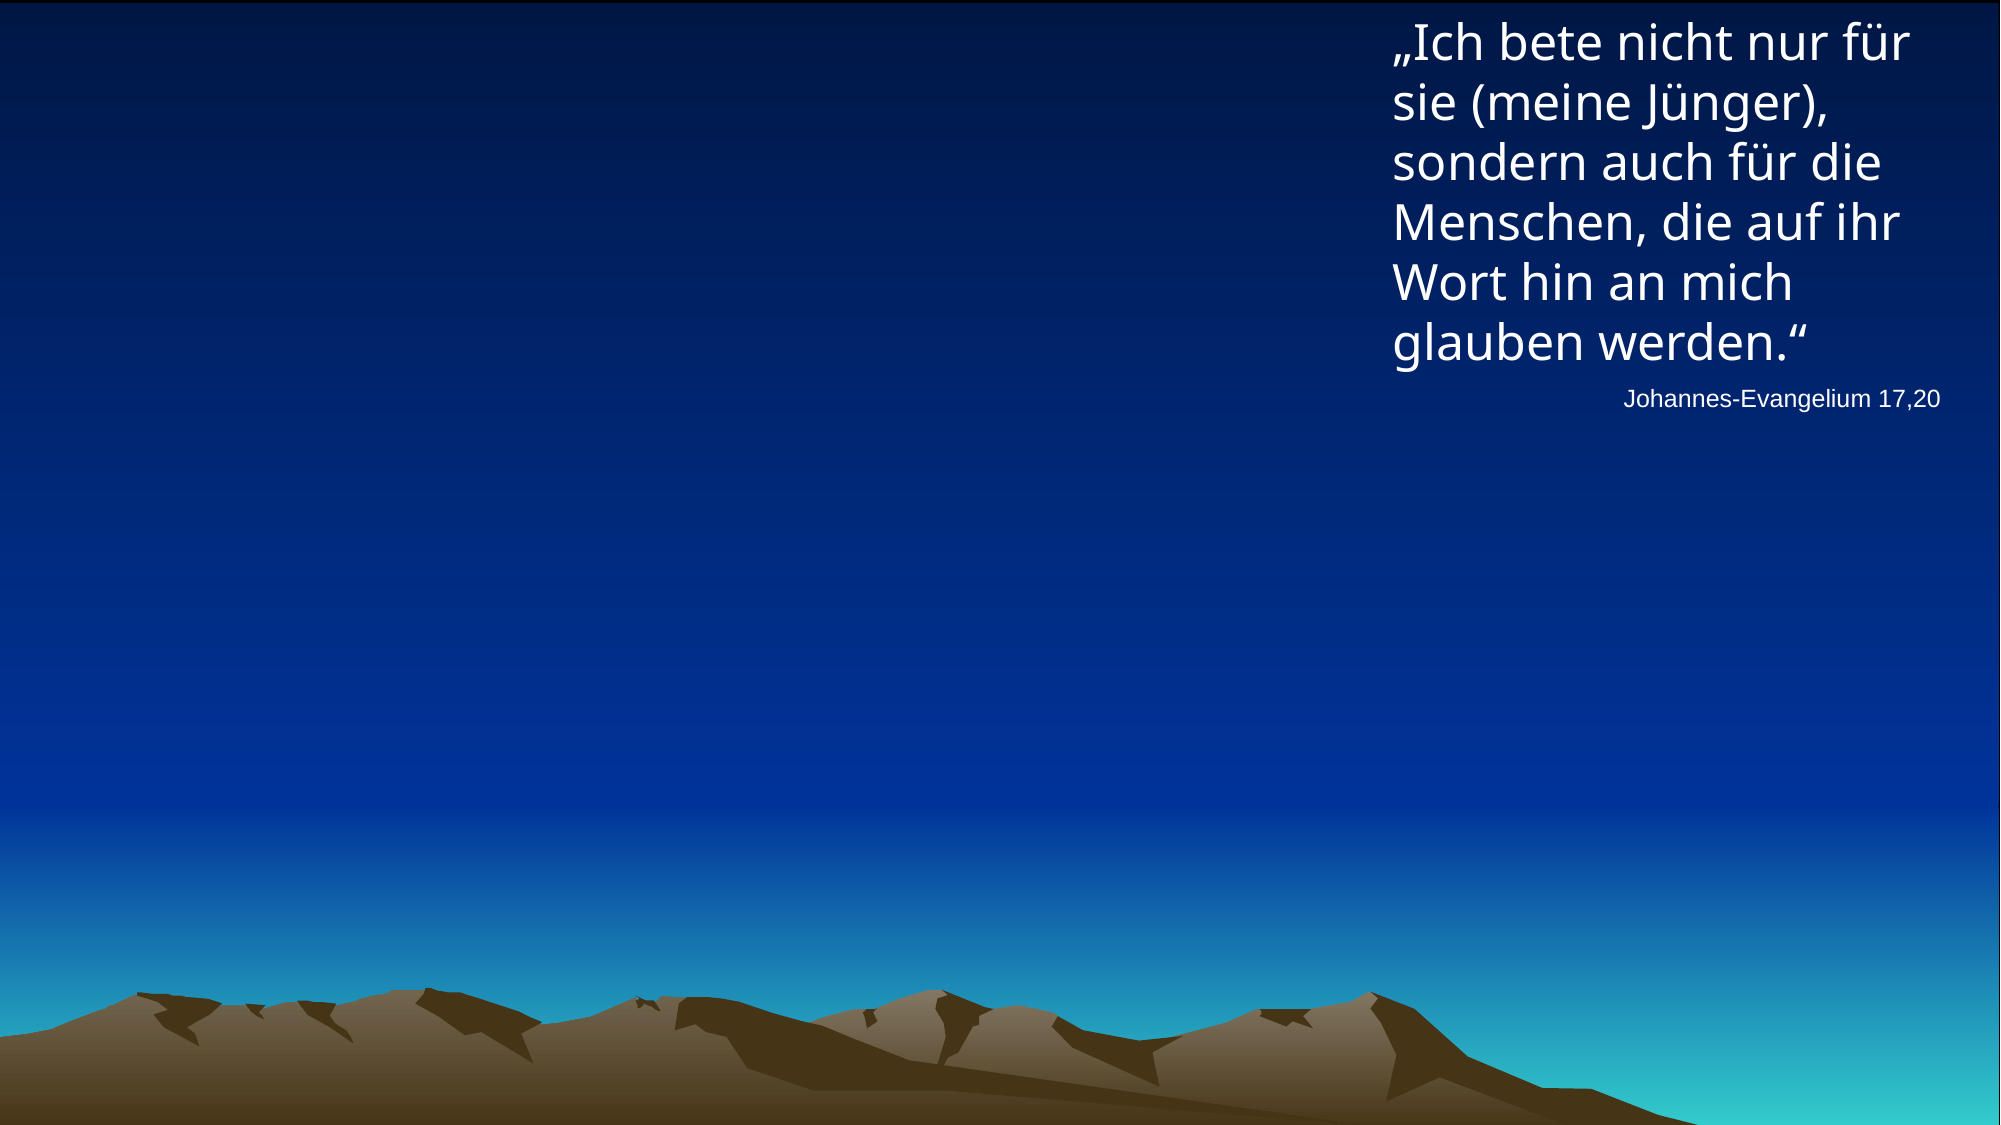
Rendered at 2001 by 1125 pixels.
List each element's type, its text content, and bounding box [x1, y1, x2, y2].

title „Ich bete nicht nur für sie (meine Jünger), sondern auch für die Menschen, die auf ihr Wort hin an mich glauben werden.“ [1377, 3, 1981, 379]
subtitle Johannes-Evangelium 17,20 [1271, 375, 1957, 1043]
